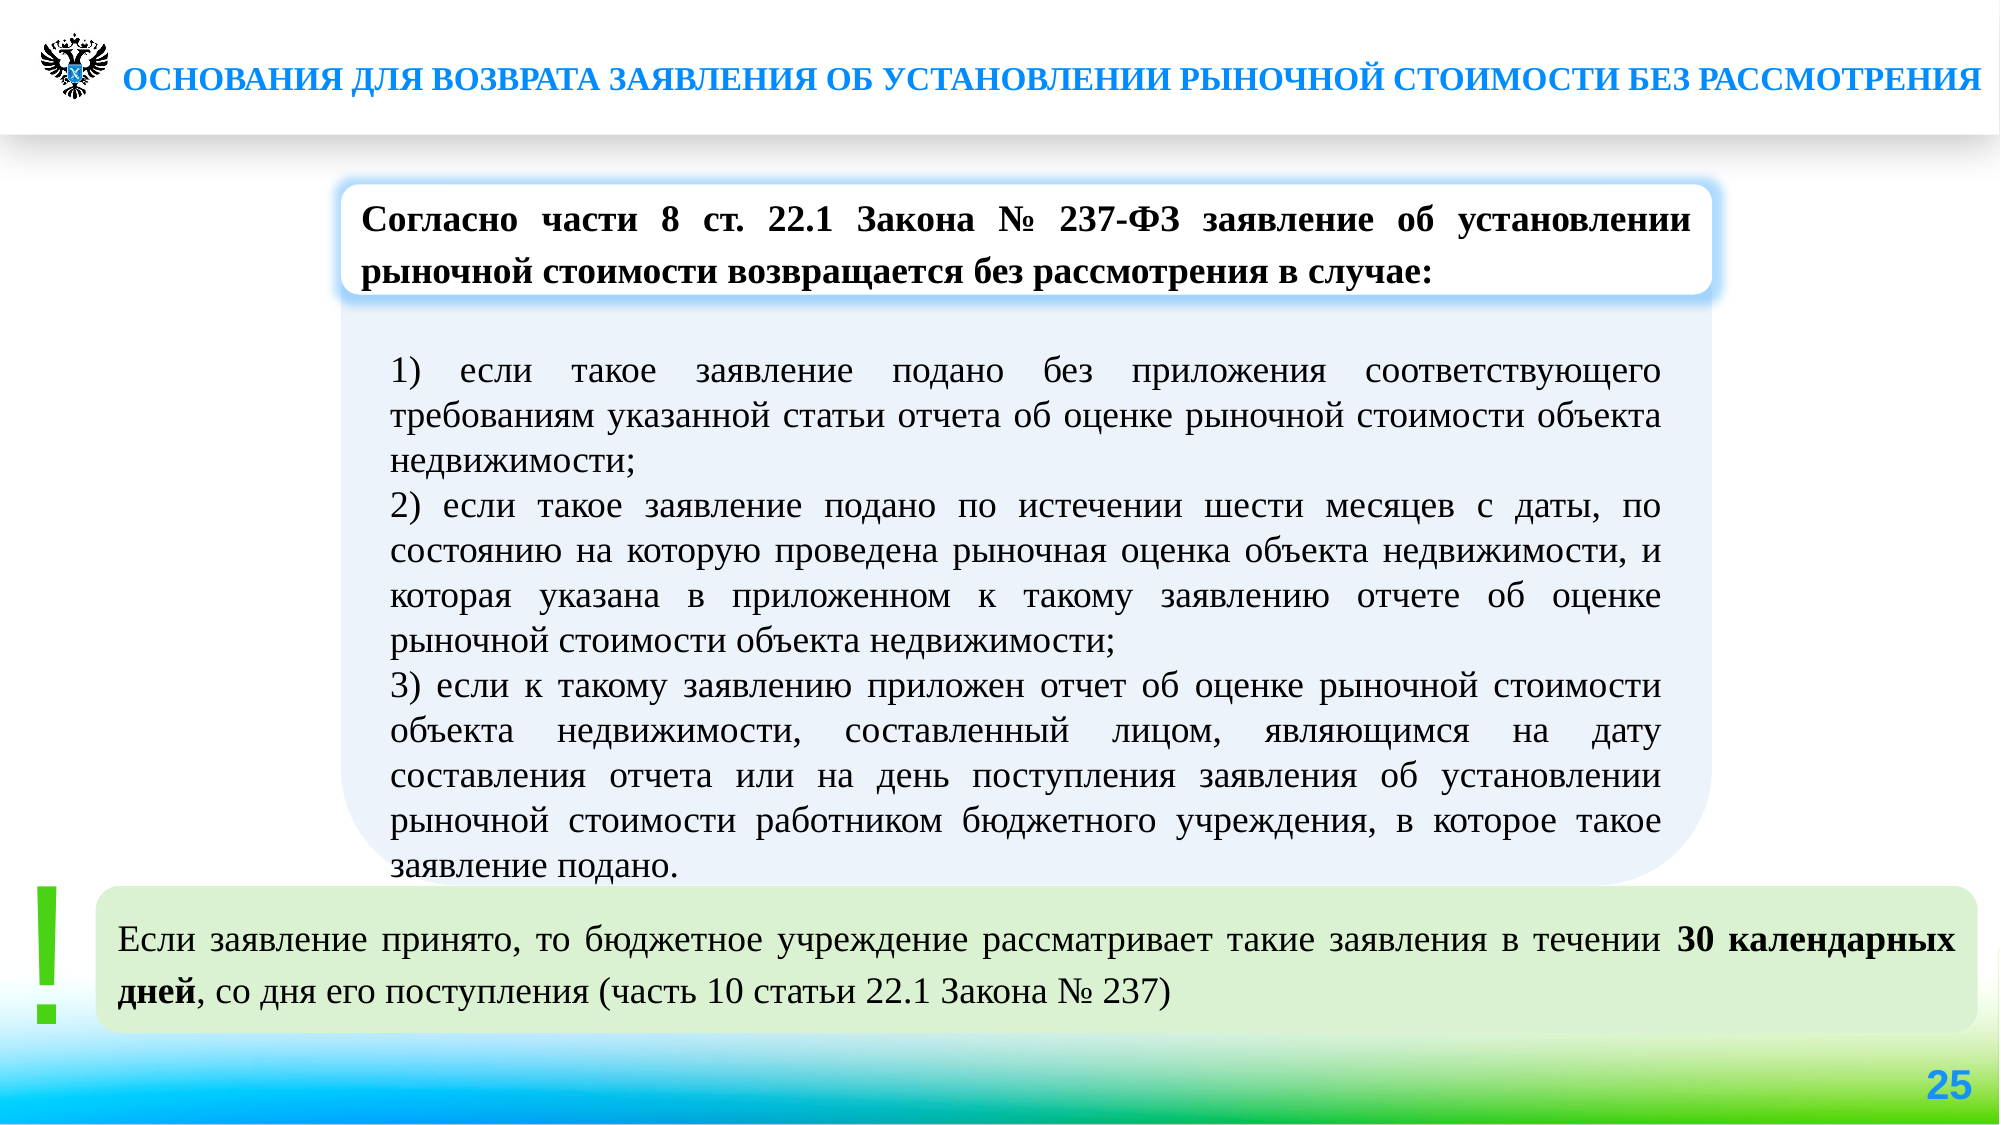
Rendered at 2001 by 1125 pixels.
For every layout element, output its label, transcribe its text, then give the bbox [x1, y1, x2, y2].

text_box 25 [1911, 1050, 2000, 1116]
text_box Согласно части 8 ст. 22.1 Закона № 237-ФЗ заявление об установлении рыночной стоимости возвращается без рассмотрения в случае: [340, 184, 1713, 295]
text_box ! [4, 817, 90, 1072]
text_box ОСНОВАНИЯ ДЛЯ ВОЗВРАТА ЗАЯВЛЕНИЯ ОБ УСТАНОВЛЕНИИ РЫНОЧНОЙ СТОИМОСТИ БЕЗ РАССМОТРЕНИЯ [0, 0, 2000, 137]
picture [0, 947, 2000, 1125]
picture [29, 19, 119, 110]
text_box 1) если такое заявление подано без приложения соответствующего требованиям указанной статьи отчета об оценке рыночной стоимости объекта недвижимости; 2) если такое заявление подано по истечении шести месяцев с даты, по состоянию на которую проведена рыночная оценка объекта недвижимости, и которая указана в приложенном к такому заявлению отчете об оценке рыночной стоимости объекта недвижимости; 3) если к такому заявлению приложен отчет об оценке рыночной стоимости объекта недвижимости, составленный лицом, являющимся на дату составления отчета или на день поступления заявления об установлении рыночной стоимости работником бюджетного учреждения, в которое такое заявление подано. [340, 304, 1712, 885]
text_box Если заявление принято, то бюджетное учреждение рассматривает такие заявления в течении 30 календарных дней, со дня его поступления (часть 10 статьи 22.1 Закона № 237) [95, 885, 1978, 1033]
text_box основание для проведения оценщиком оценки объекта оценки; общая информация, идентифицирующая объект оценки; результаты оценки, полученные при применении различных подходов к оценке; итоговая величина стоимости объекта оценки; ограничения и пределы применения полученной итоговой стоимости. [340, 295, 1712, 307]
